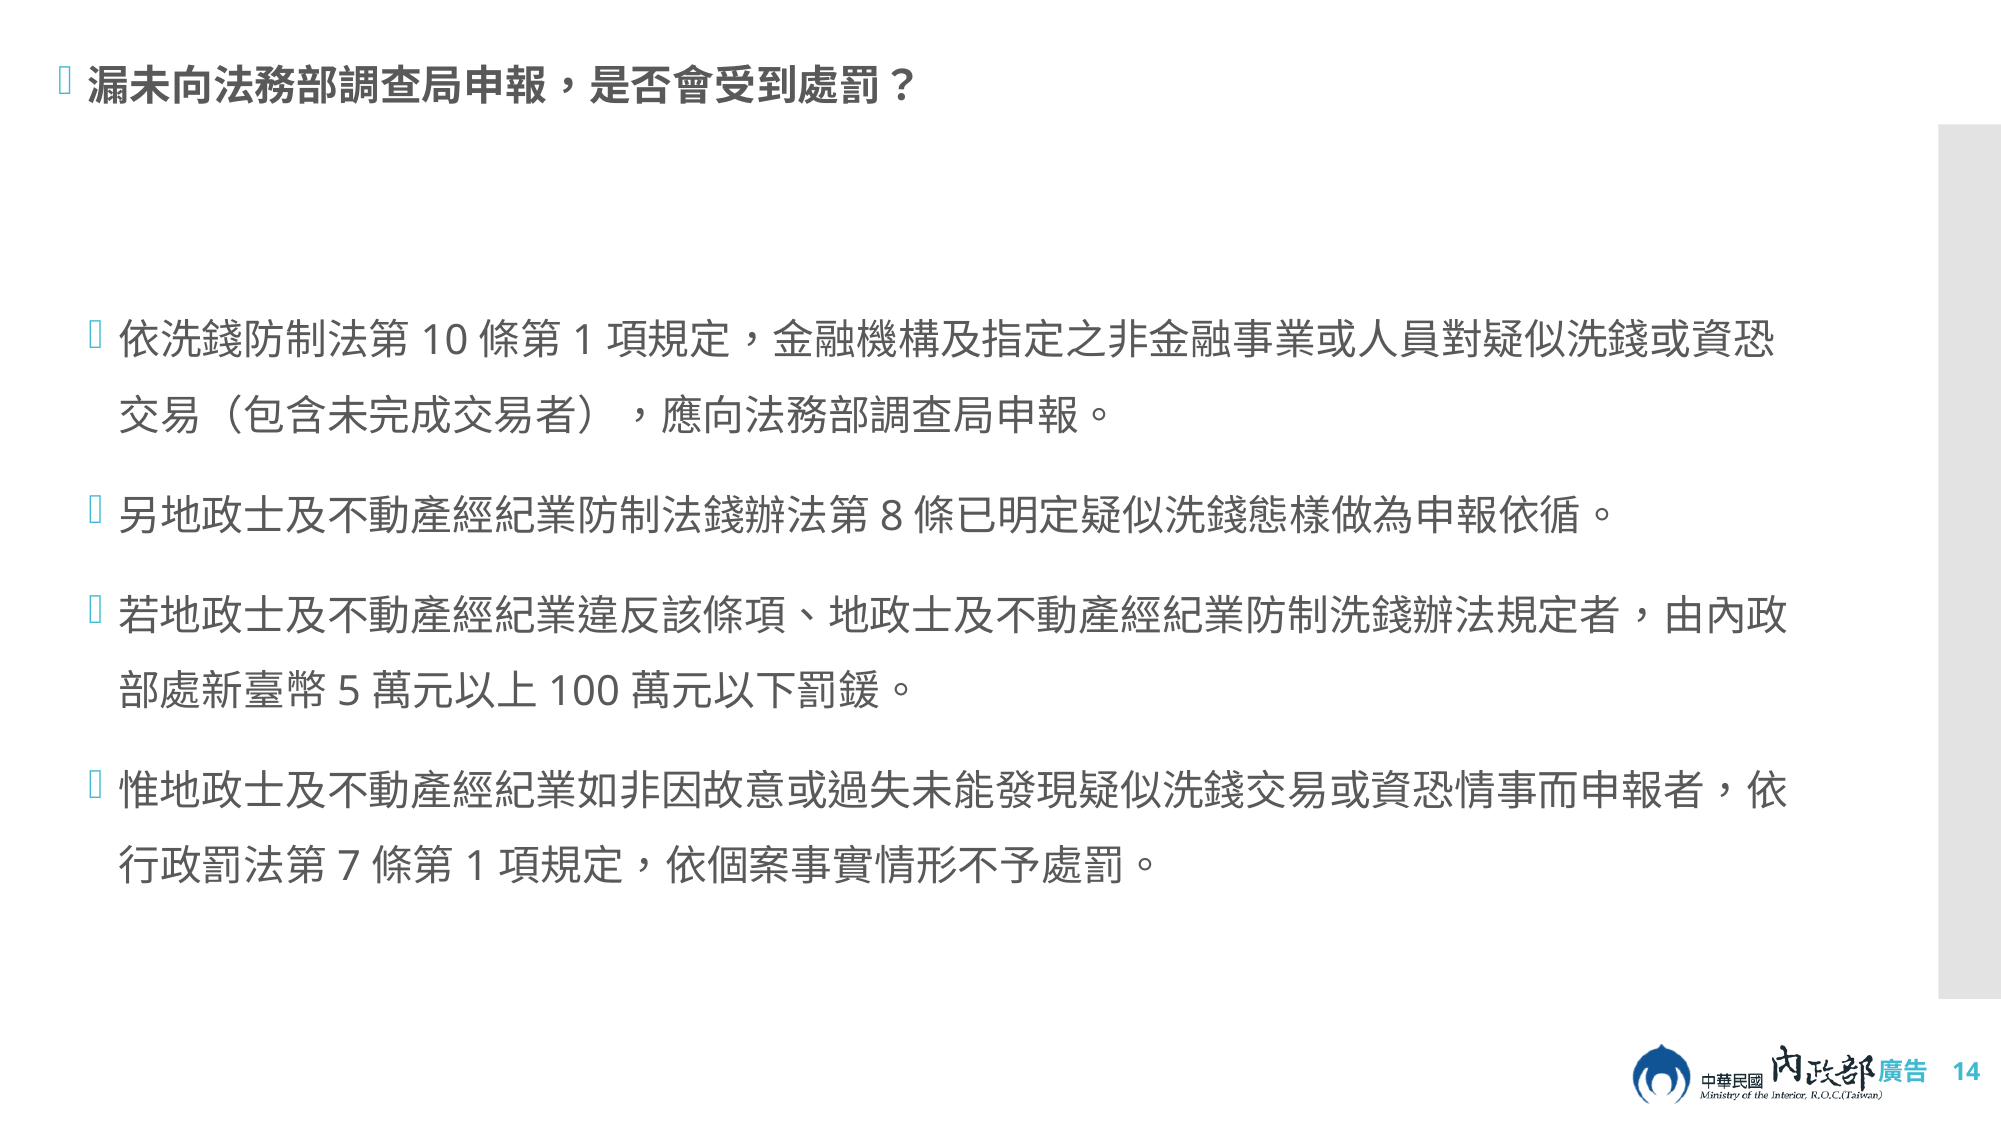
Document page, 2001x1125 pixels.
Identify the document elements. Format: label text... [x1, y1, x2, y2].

slide_number 廣告 14 [1744, 1042, 1996, 1103]
picture [1632, 1044, 1882, 1104]
list 漏未向法務部調查局申報，是否會受到處罰？ [42, 28, 1853, 146]
list 依洗錢防制法第10條第1項規定，金融機構及指定之非金融事業或人員對疑似洗錢或資恐交易（包含未完成交易者），應向法務部調查局申報。 另地政士及不動產經紀業防制法錢辦法第8條已明定疑似洗錢態樣做為申報依循。 若地政士及不動產經紀業違反該條項、地政士及不動產經紀業防制洗錢辦法規定者，由內政部處新臺幣5萬元以上100萬元以下罰鍰。 惟地政士及不動產經紀業如非因故意或過失未能發現疑似洗錢交易或資恐情事而申報者，依行政罰法第7條第1項規定，依個案事實情形不予處罰。 [73, 184, 1817, 993]
